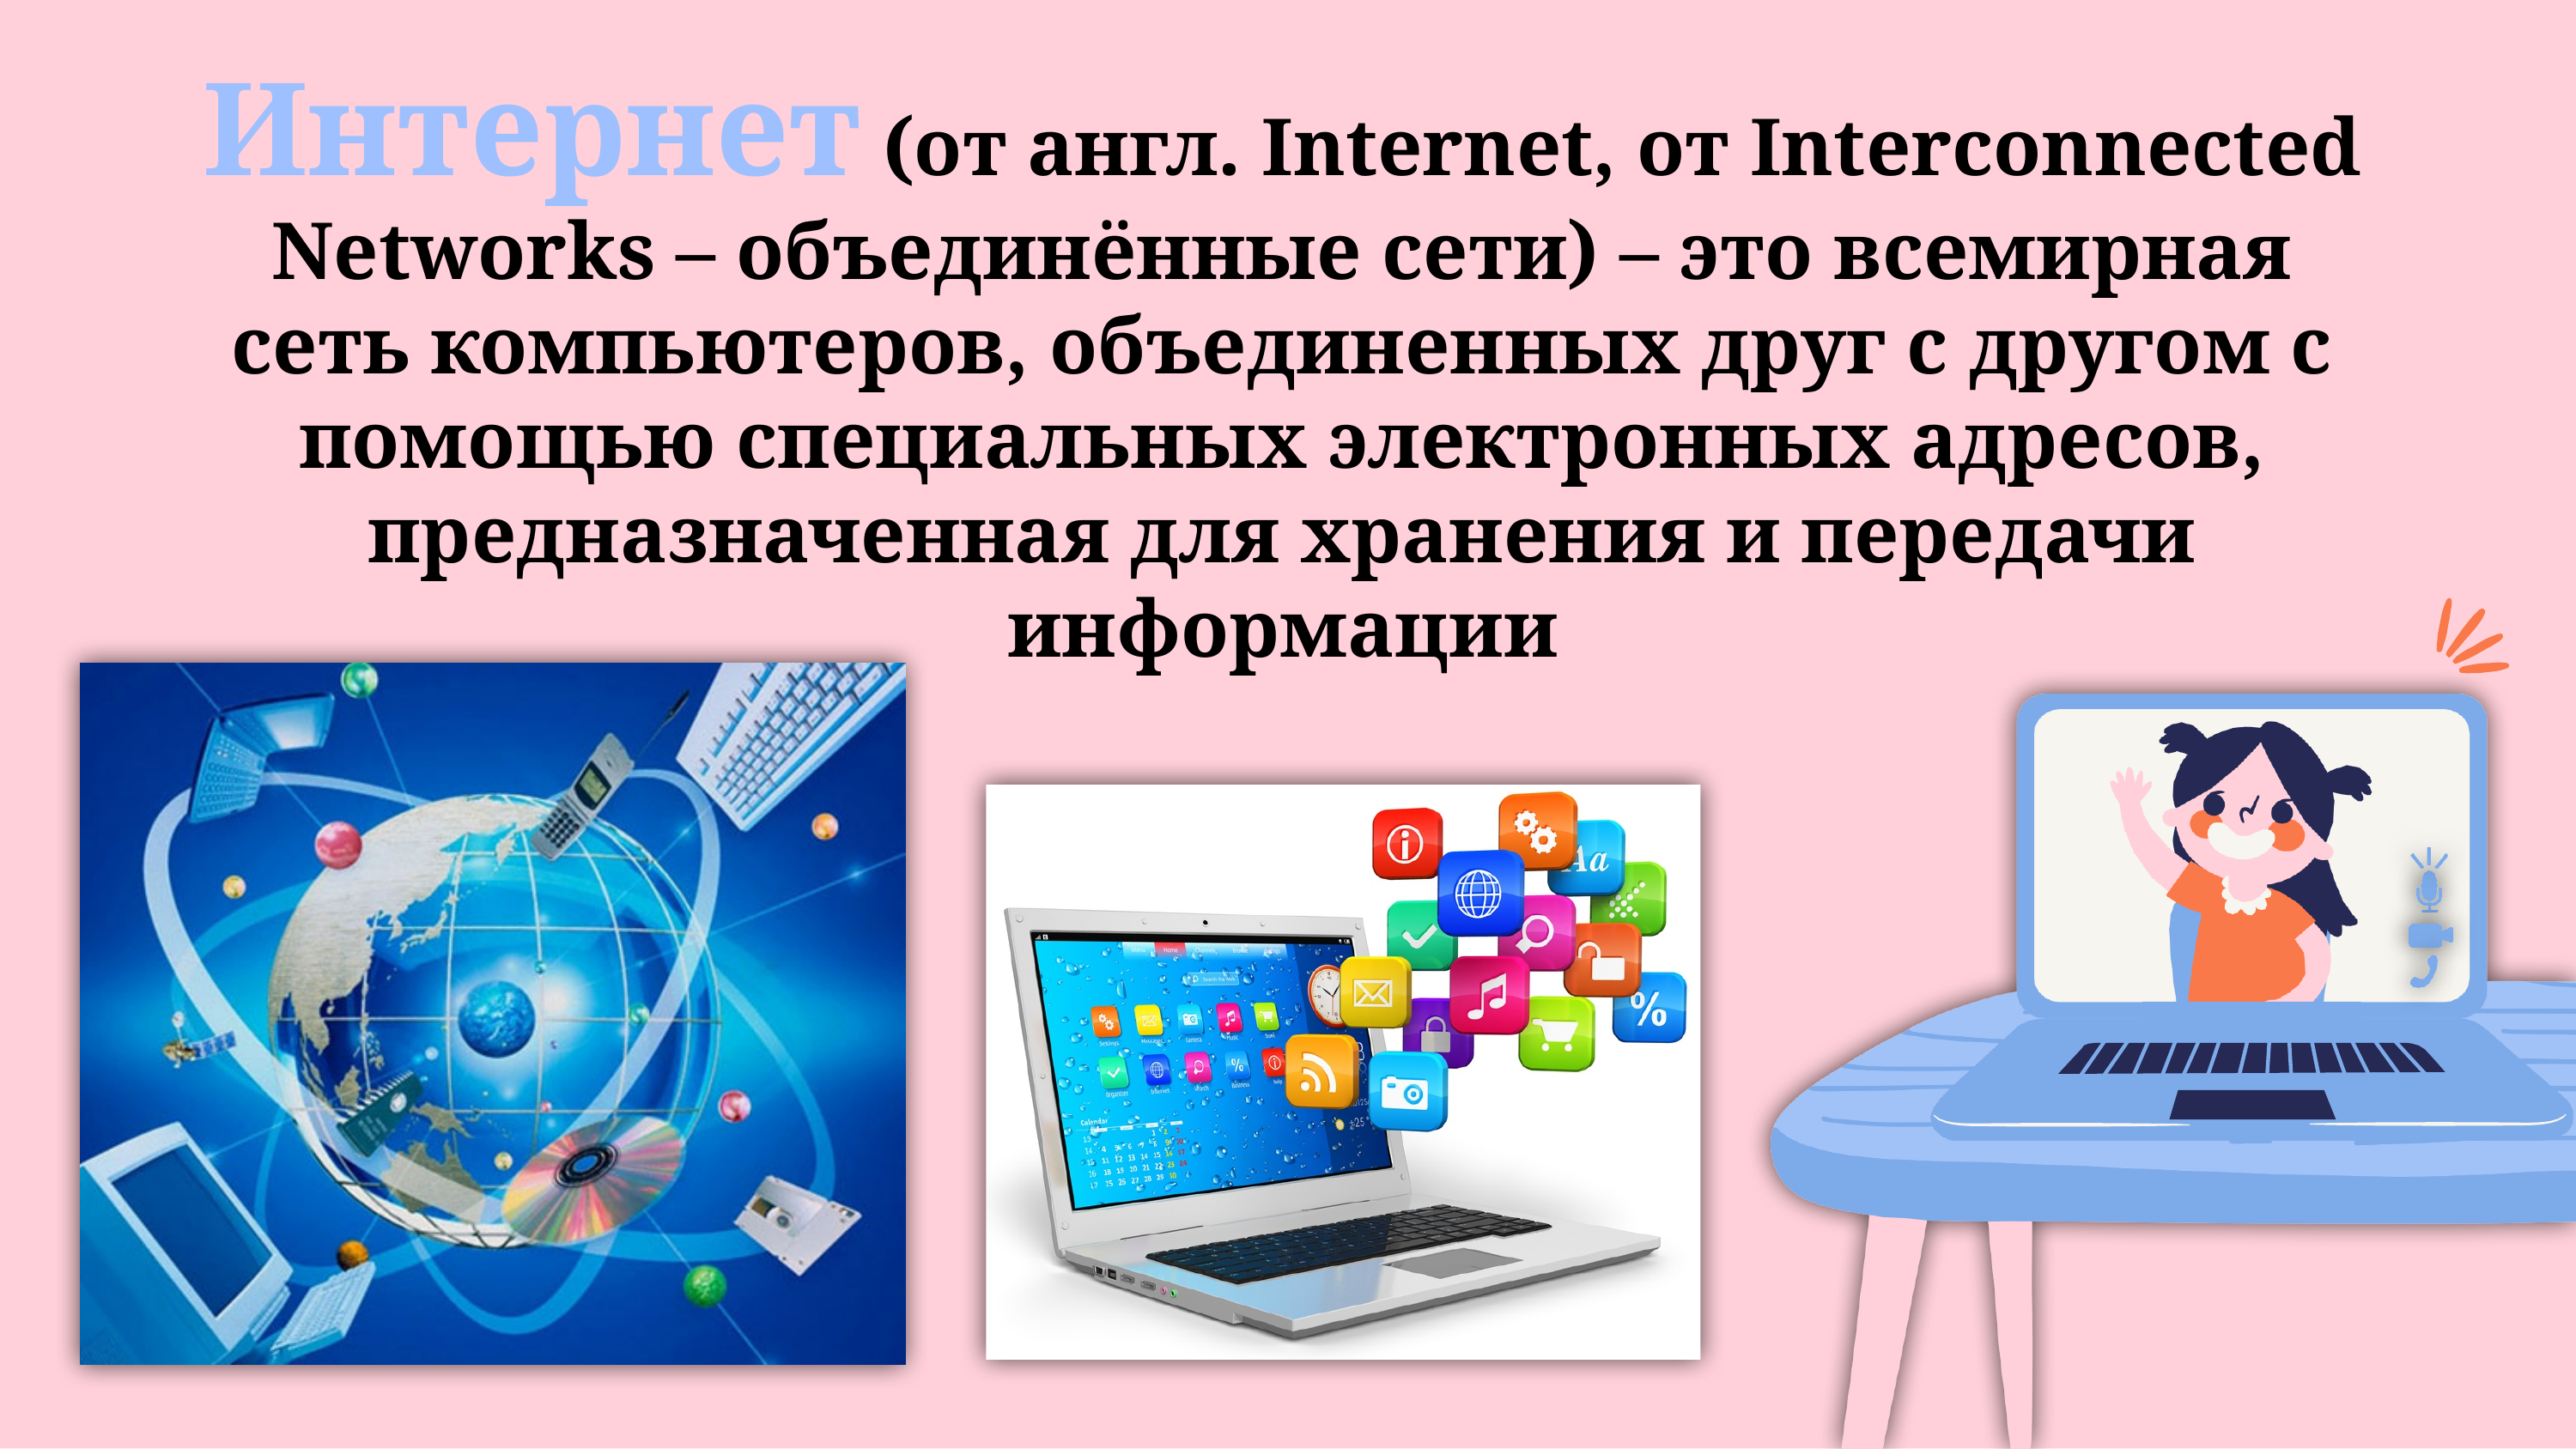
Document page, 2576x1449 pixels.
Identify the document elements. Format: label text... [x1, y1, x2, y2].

text_box [2436, 597, 2452, 652]
text_box [2445, 608, 2486, 658]
text_box [2458, 662, 2510, 674]
picture [80, 663, 906, 1366]
picture [986, 784, 1701, 1360]
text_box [1770, 694, 2576, 1449]
text_box [0, 0, 2576, 1449]
text_box Интернет (от англ. Internet, от Interconnected Networks – объединённые сети) – это всемирная сеть компьютеров, объединенных друг с другом с помощью специальных электронных адресов, предназначенная для хранения и передачи информации [171, 39, 2395, 680]
text_box [2452, 634, 2503, 664]
